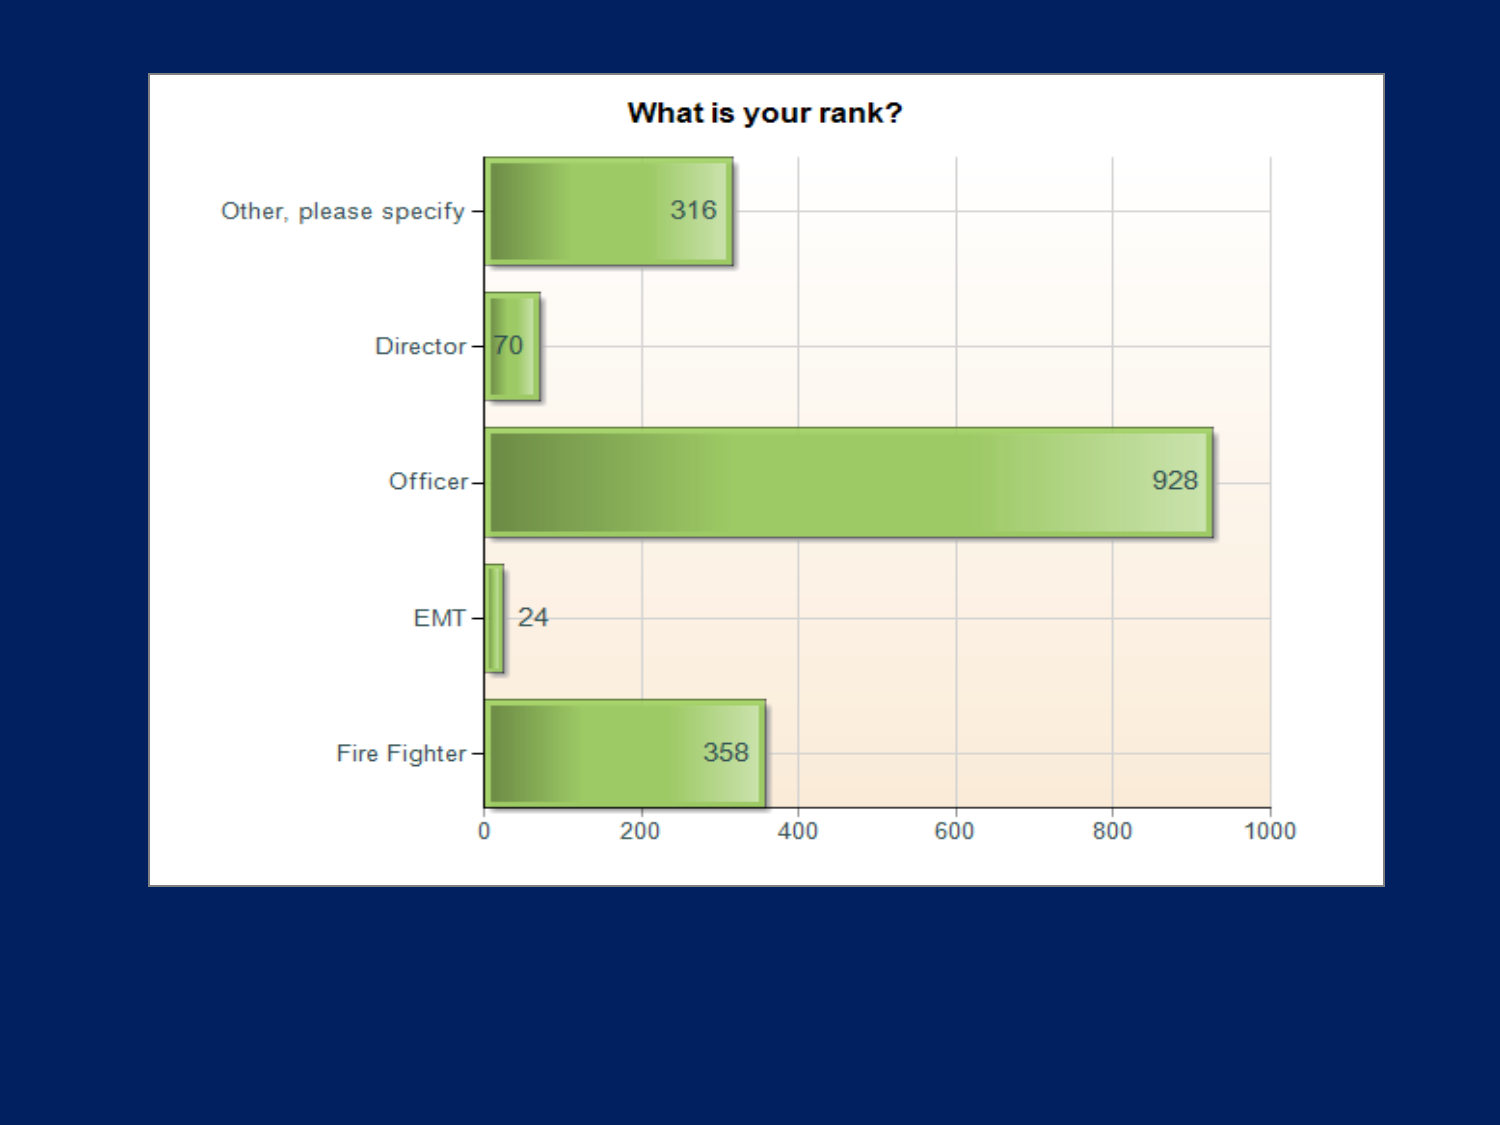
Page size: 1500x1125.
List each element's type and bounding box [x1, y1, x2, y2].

picture [149, 74, 1384, 885]
